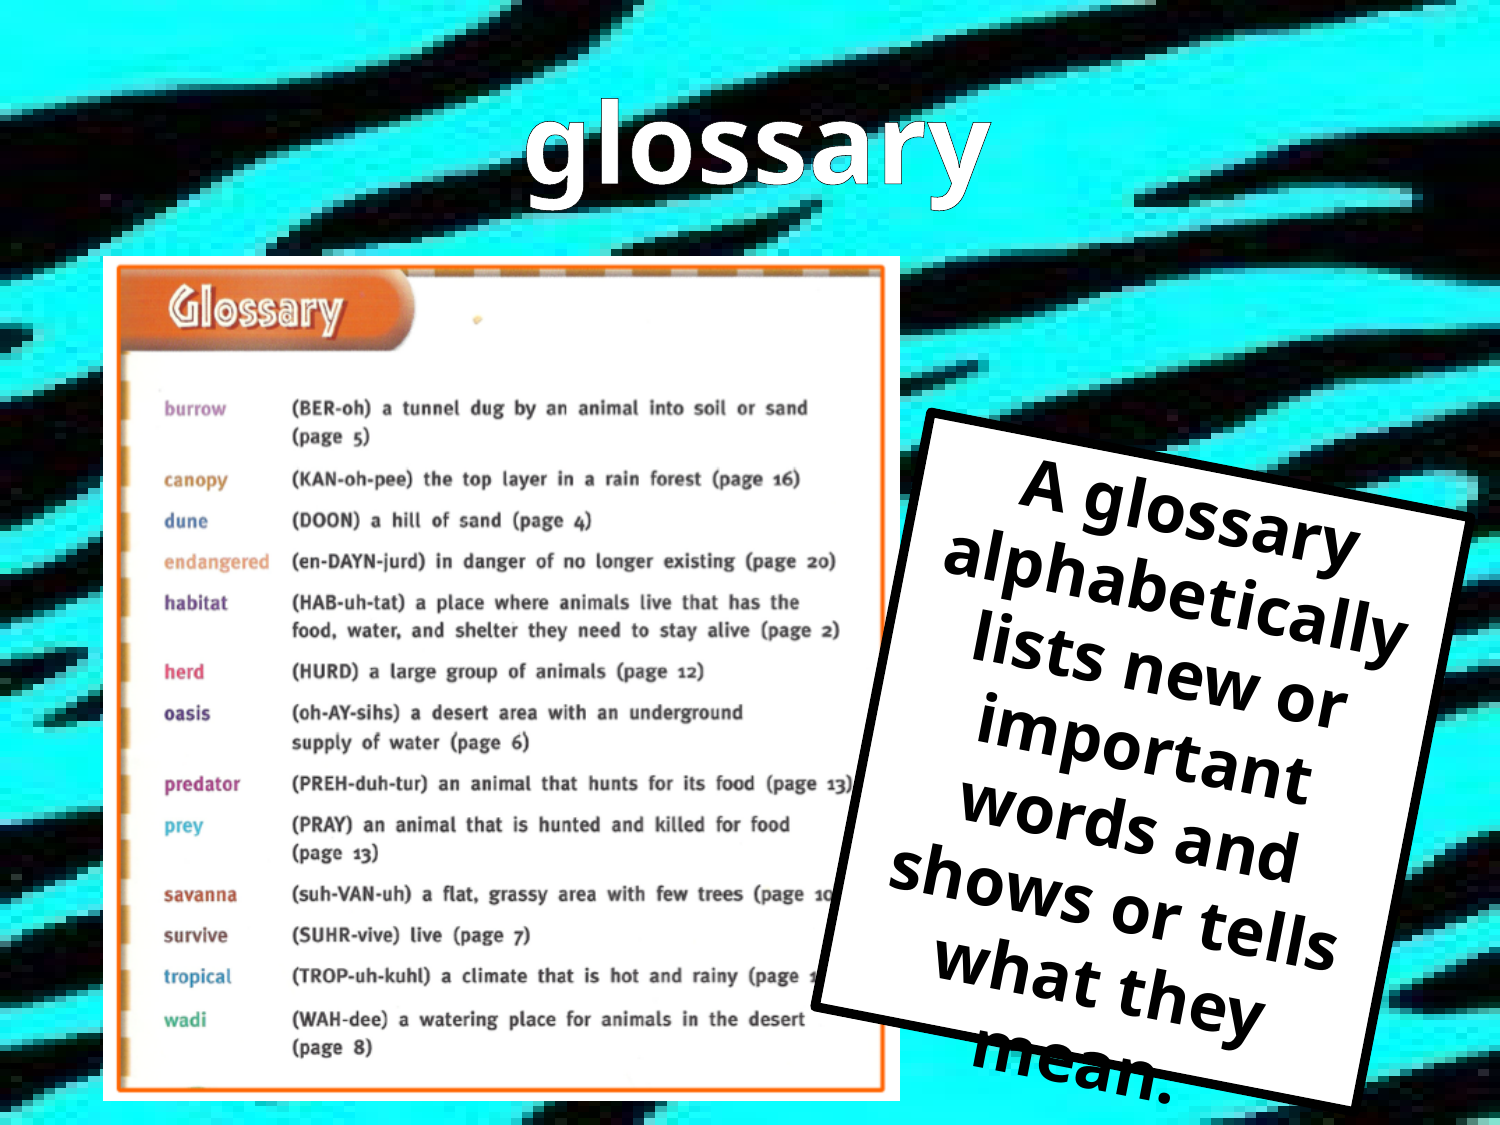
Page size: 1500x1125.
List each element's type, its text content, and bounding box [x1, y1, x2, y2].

picture [0, 0, 1500, 1125]
list A glossary alphabetically lists new or important words and shows or tells what they mean. [905, 412, 1471, 1112]
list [103, 232, 901, 1125]
title glossary [41, 45, 1471, 233]
